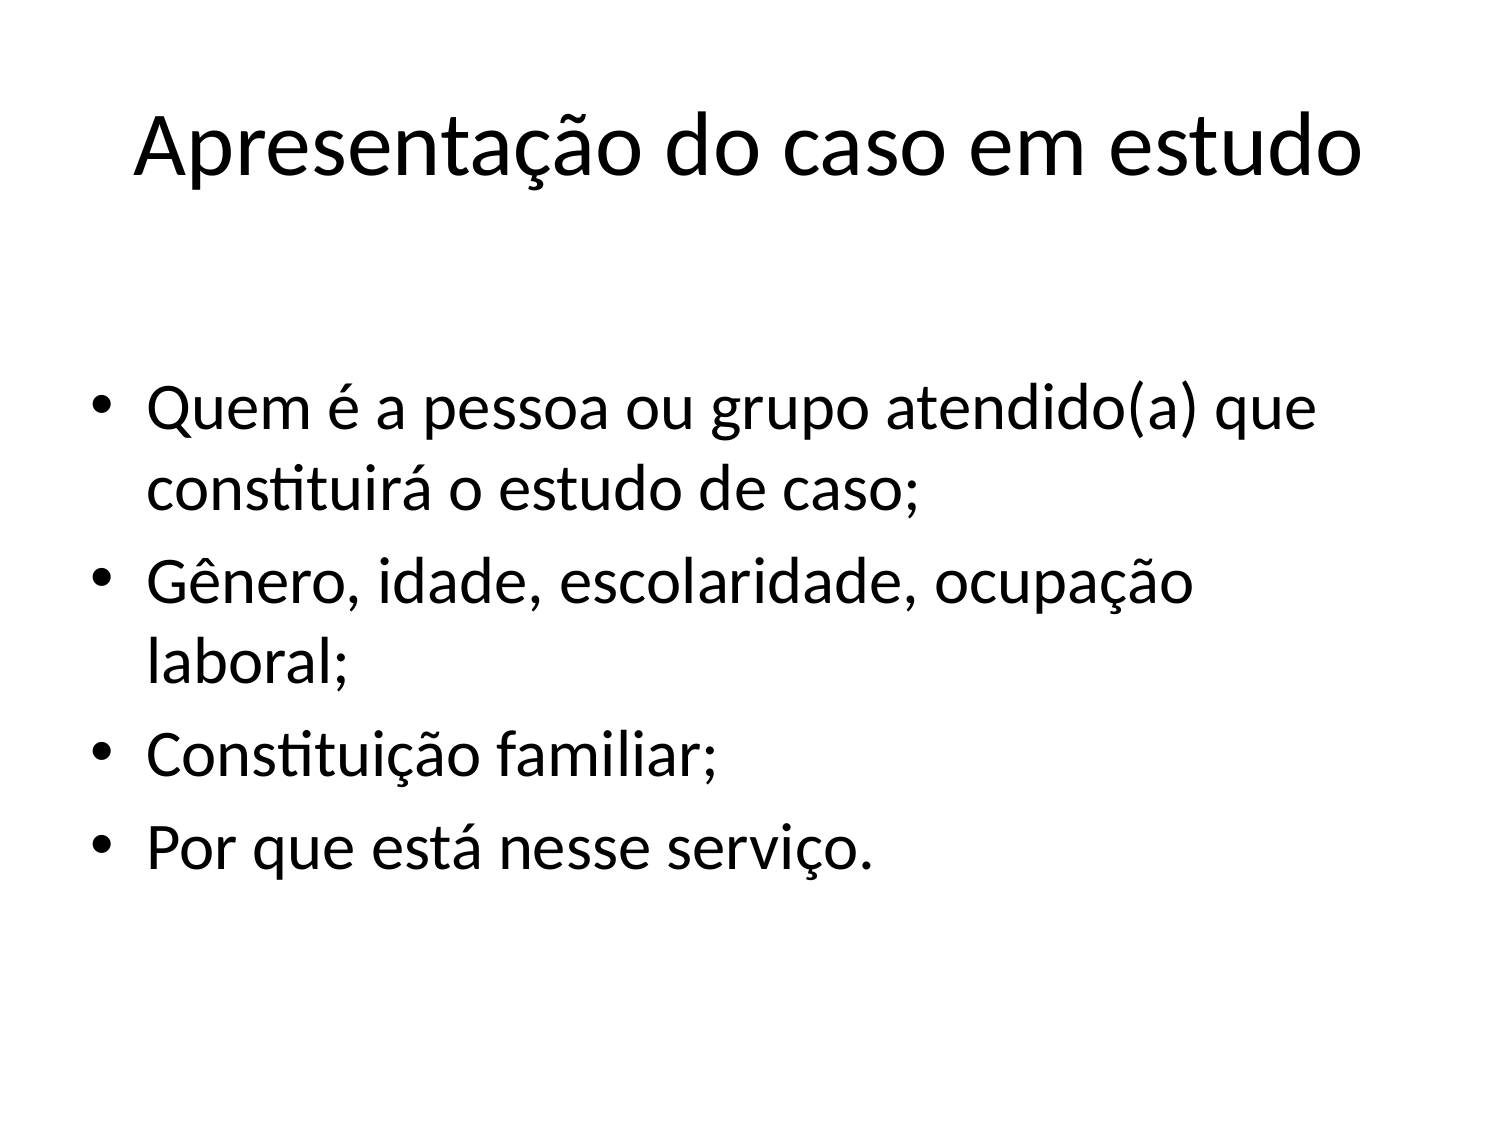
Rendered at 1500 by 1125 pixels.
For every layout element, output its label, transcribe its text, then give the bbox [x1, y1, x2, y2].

title Apresentação do caso em estudo [75, 45, 1425, 233]
list Quem é a pessoa ou grupo atendido(a) que constituirá o estudo de caso; Gênero, idade, escolaridade, ocupação laboral; Constituição familiar; Por que está nesse serviço. [75, 262, 1425, 1005]
